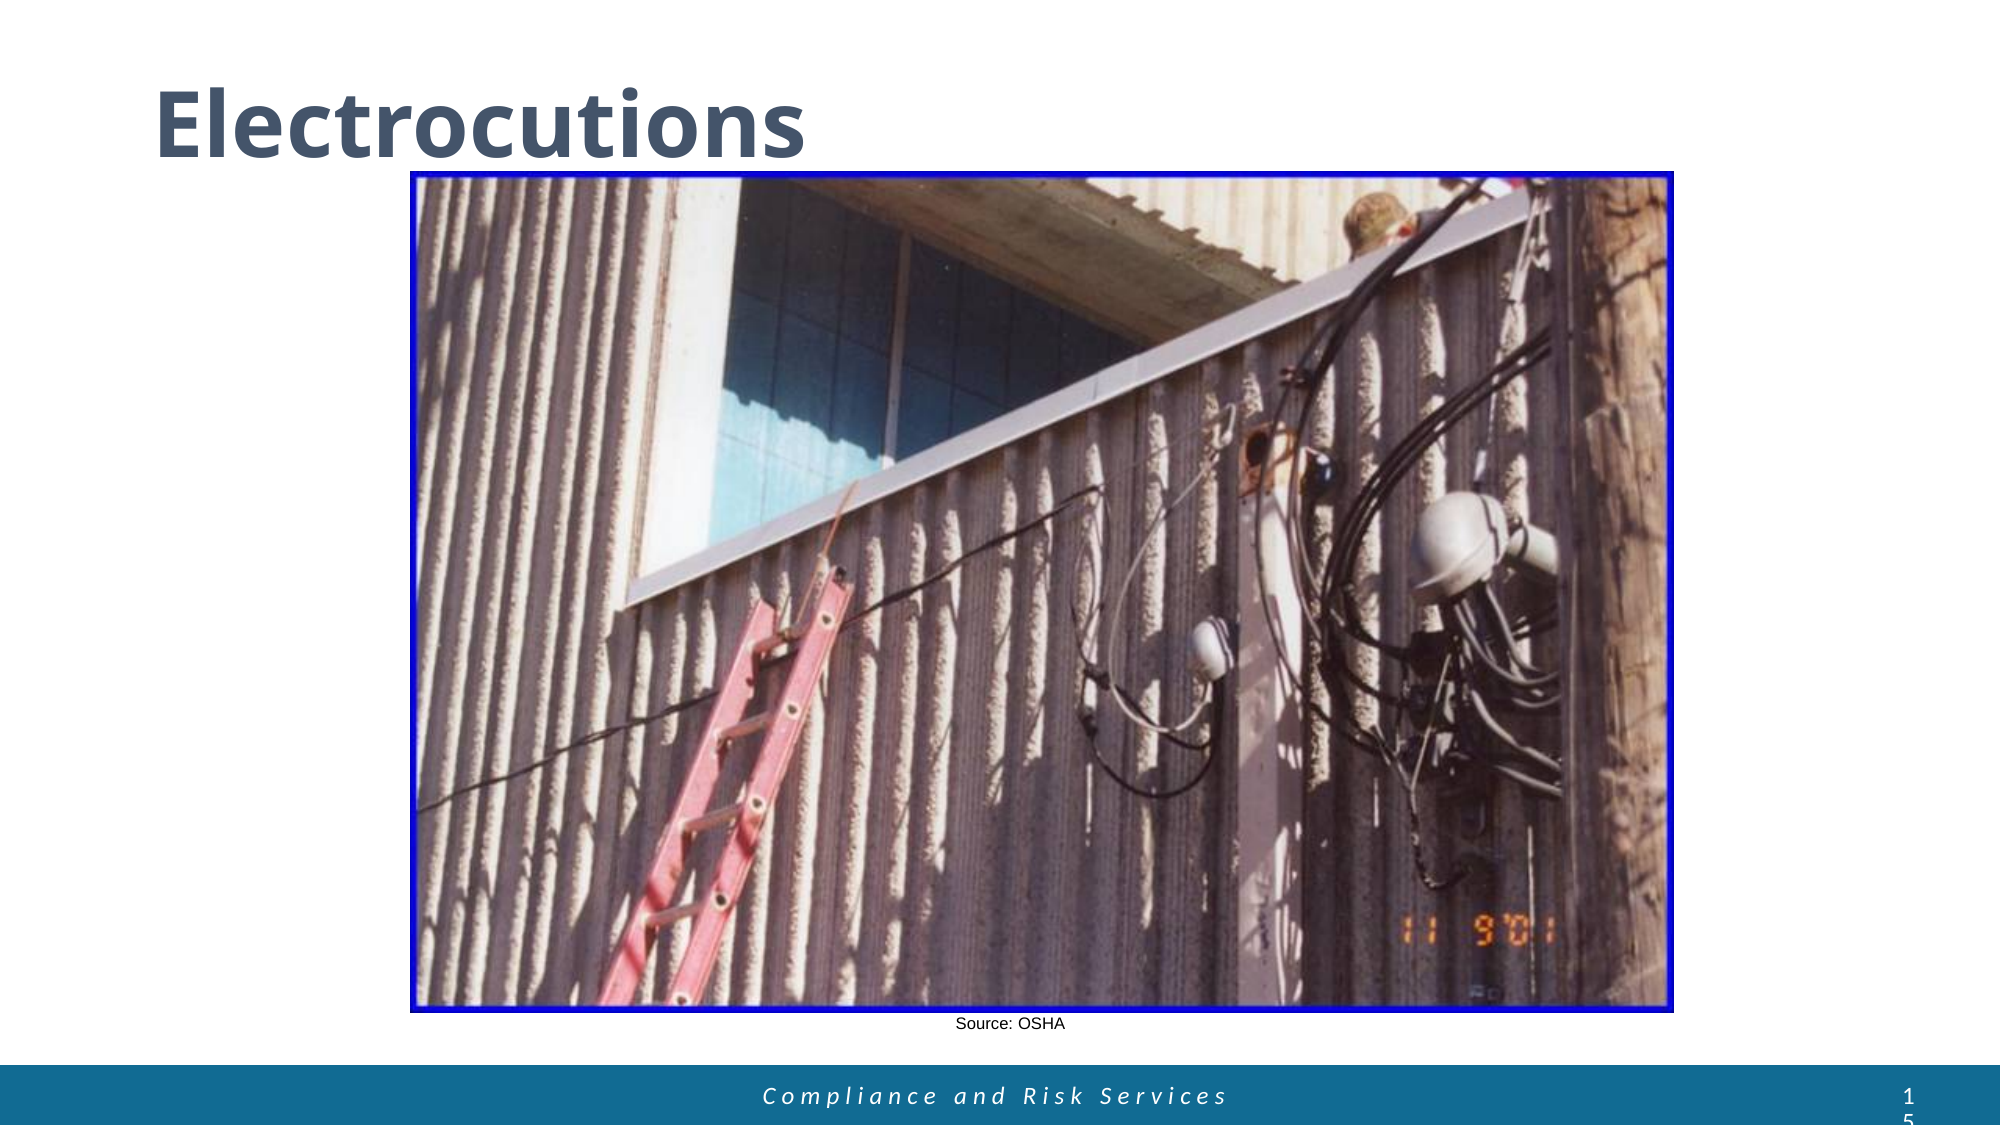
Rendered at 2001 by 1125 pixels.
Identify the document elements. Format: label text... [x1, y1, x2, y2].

title Electrocutions [137, 59, 1863, 197]
text_box Source: OSHA [940, 1013, 1456, 1041]
picture [410, 171, 1674, 1013]
